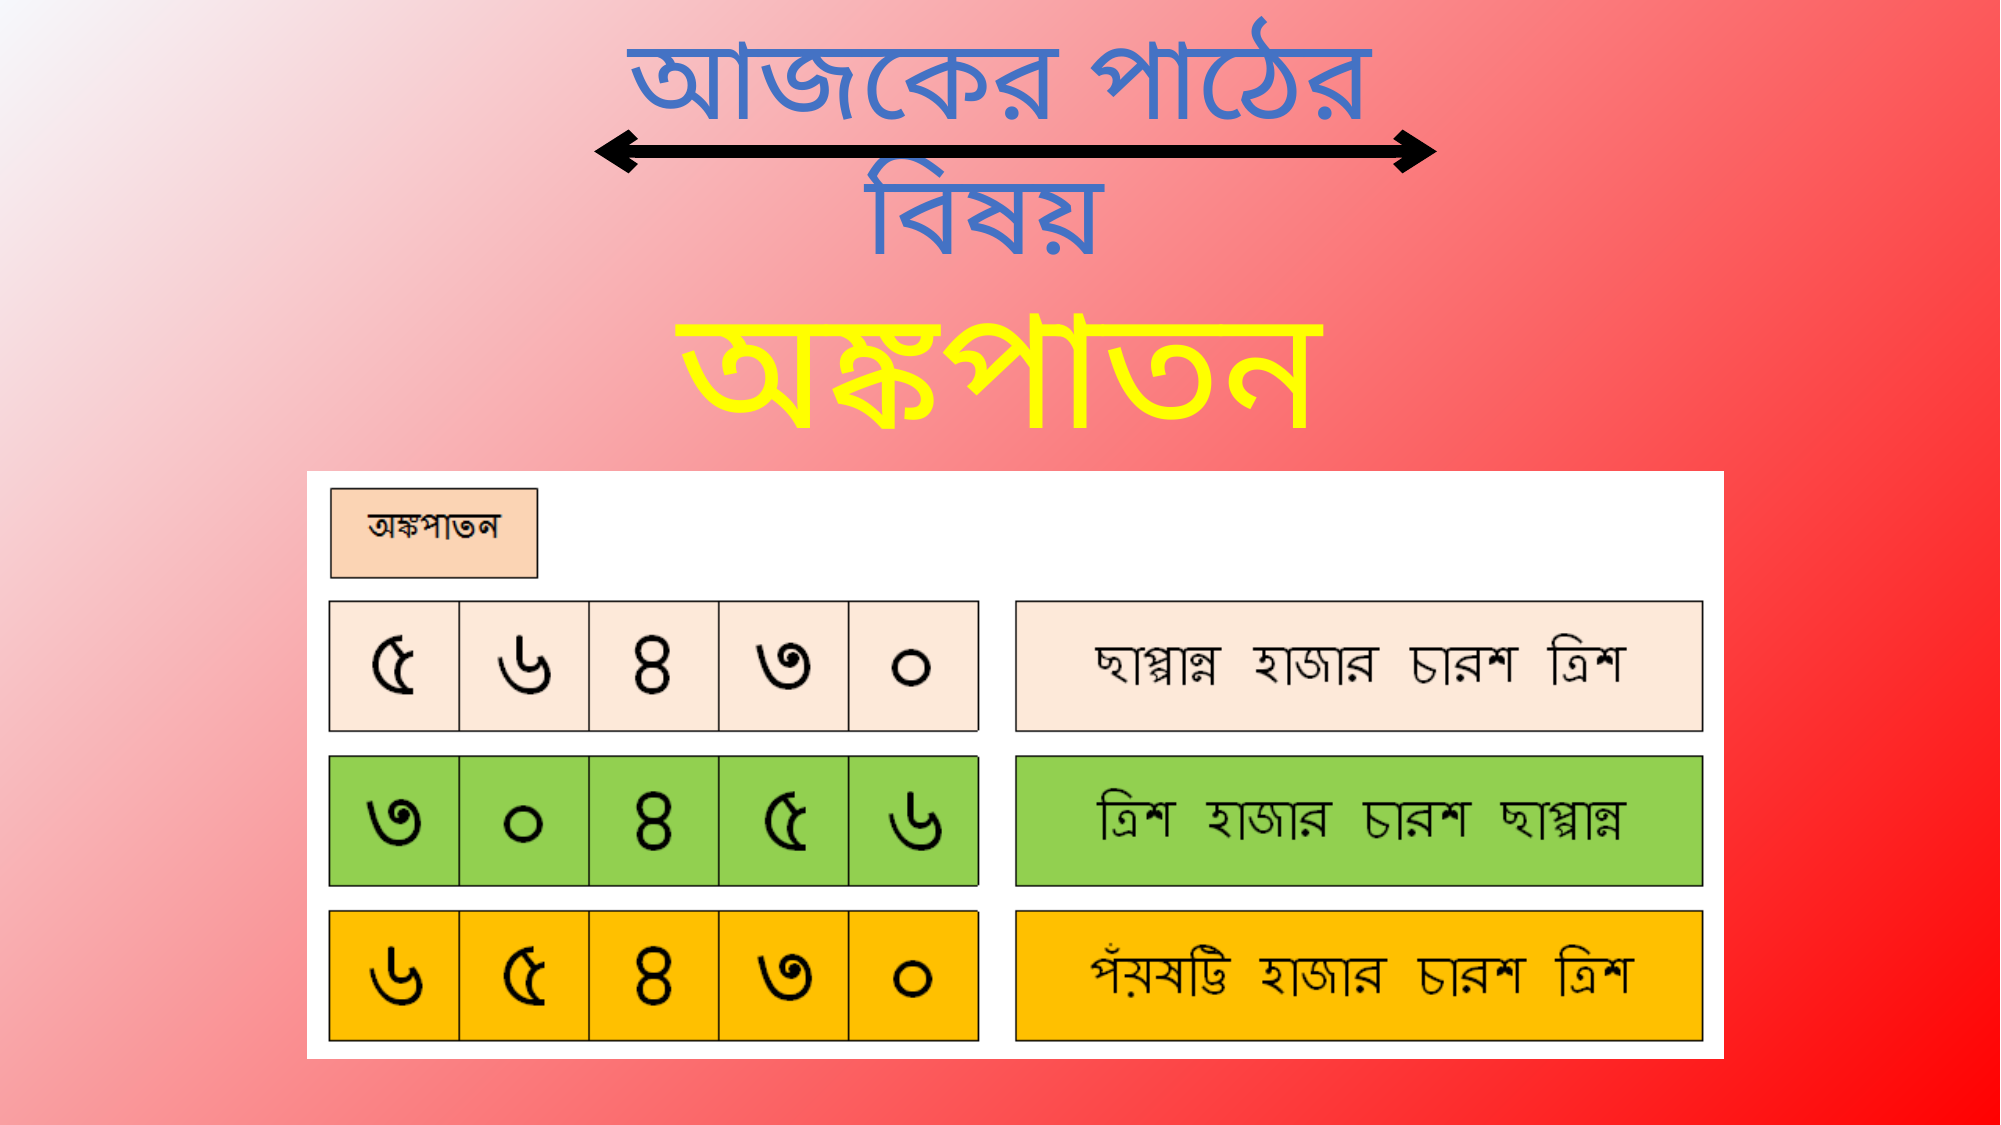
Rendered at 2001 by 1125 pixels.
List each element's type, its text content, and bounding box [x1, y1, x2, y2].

picture [307, 471, 1724, 1059]
text_box আজকের পাঠের বিষয় [562, 0, 1437, 254]
text_box অঙ্কপাতন [562, 254, 1437, 469]
